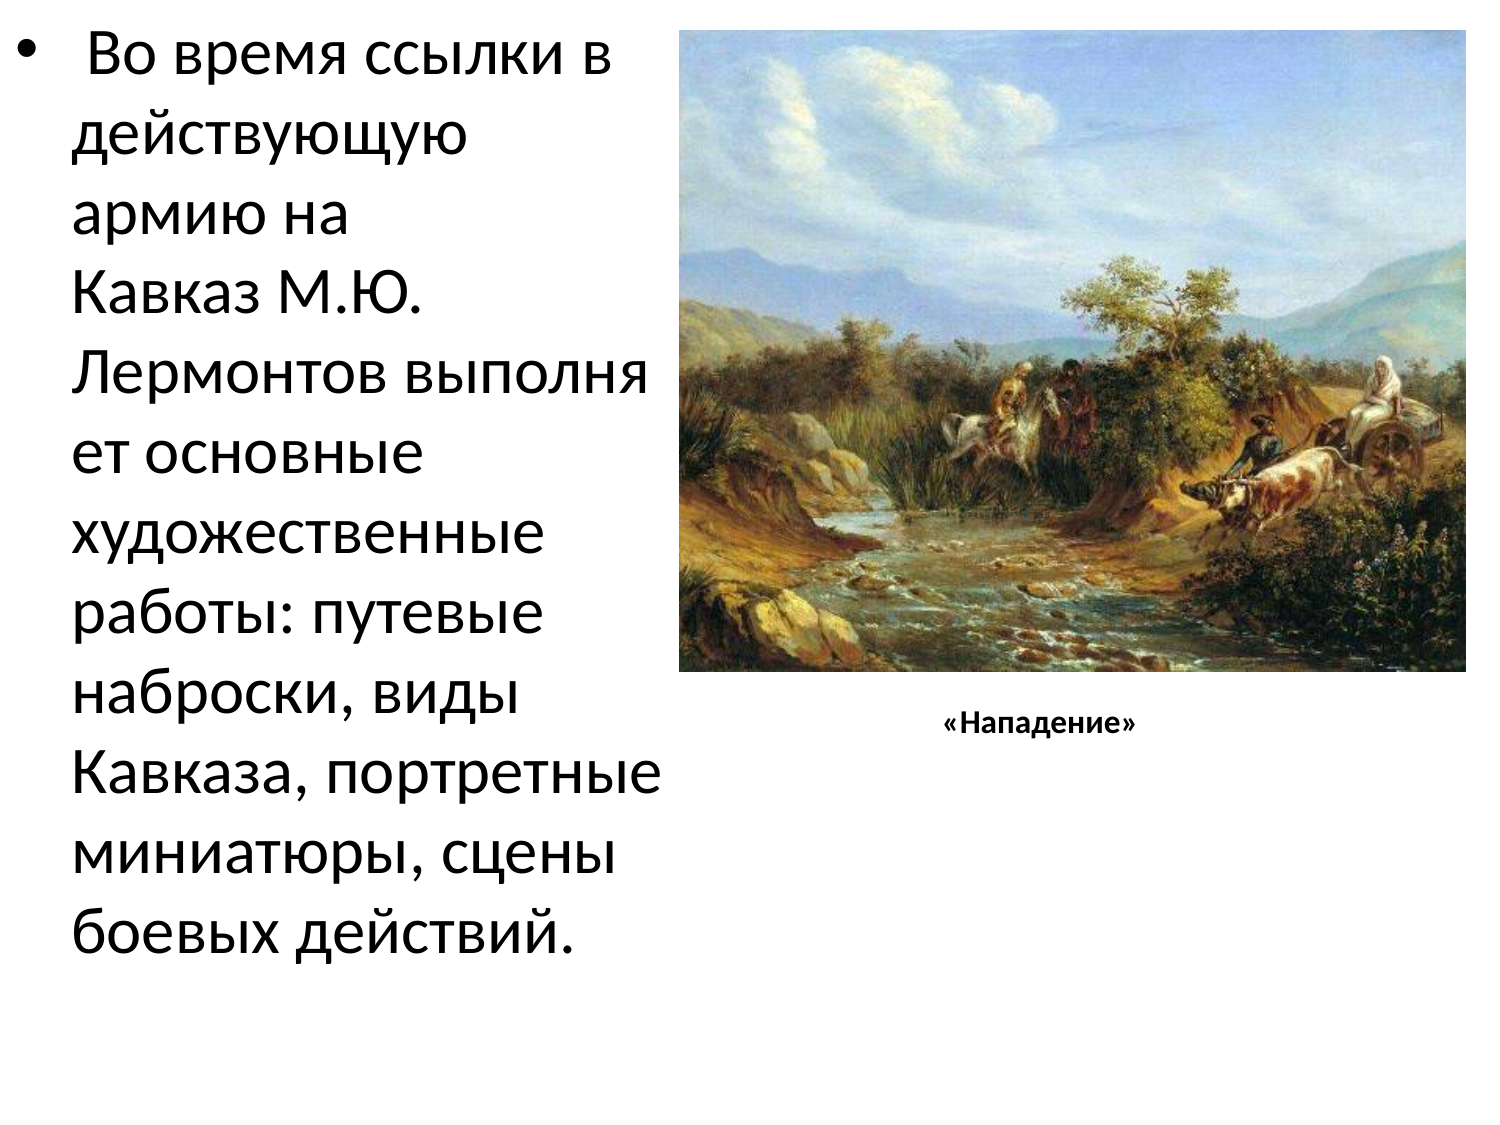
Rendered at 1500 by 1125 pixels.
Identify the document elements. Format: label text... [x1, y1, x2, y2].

text_box «Нападение» [927, 692, 1282, 747]
list Во время ссылки в действующую армию на Кавказ М.Ю. Лермонтов выполняет основные художественные работы: путевые наброски, виды Кавказа, портретные миниатюры, сцены боевых действий. [0, 0, 692, 1012]
picture [678, 30, 1466, 673]
